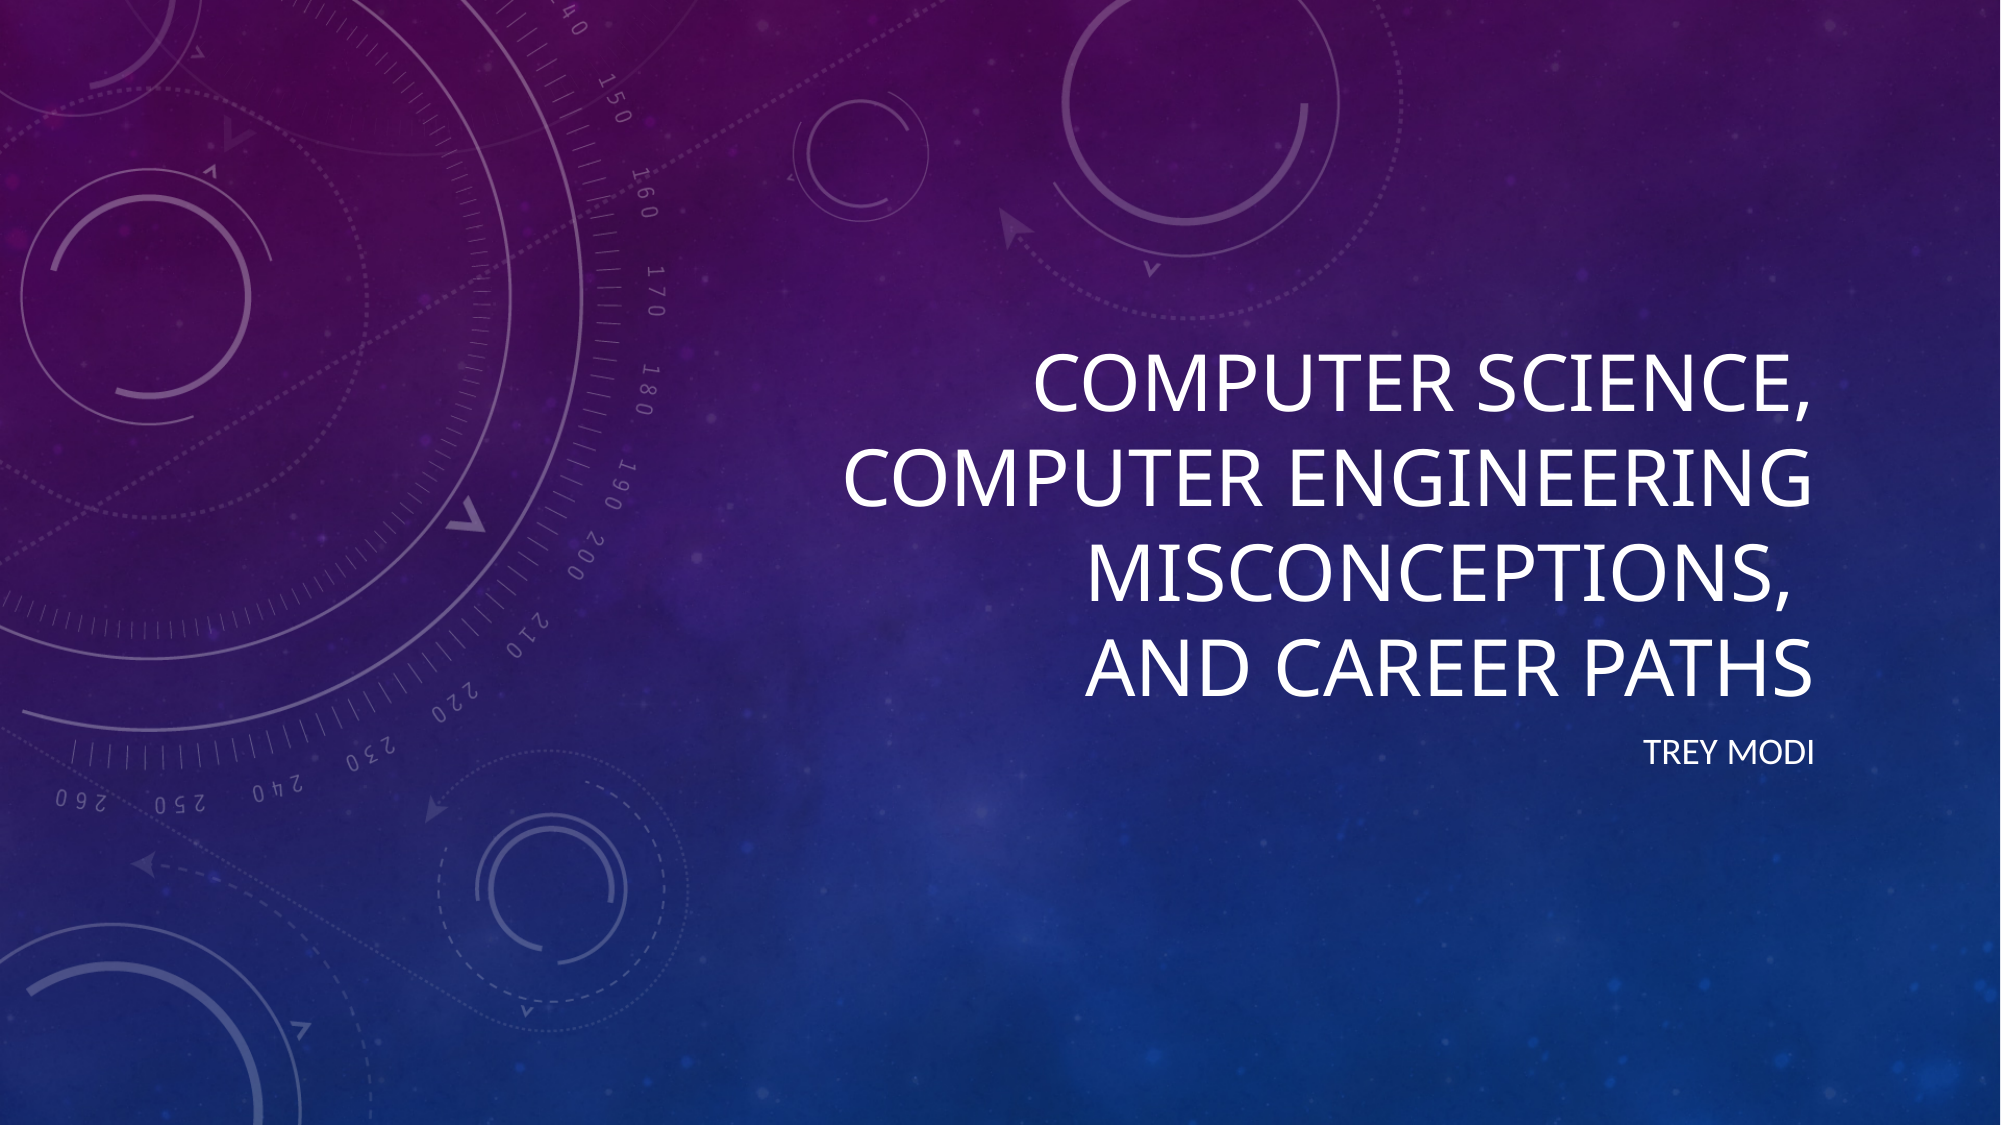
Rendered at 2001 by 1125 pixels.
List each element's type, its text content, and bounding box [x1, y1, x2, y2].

picture [0, 0, 2001, 1125]
subtitle Trey Modi [650, 719, 1831, 950]
title Computer Science, Computer Engineering Misconceptions, and career Paths [698, 322, 1831, 719]
